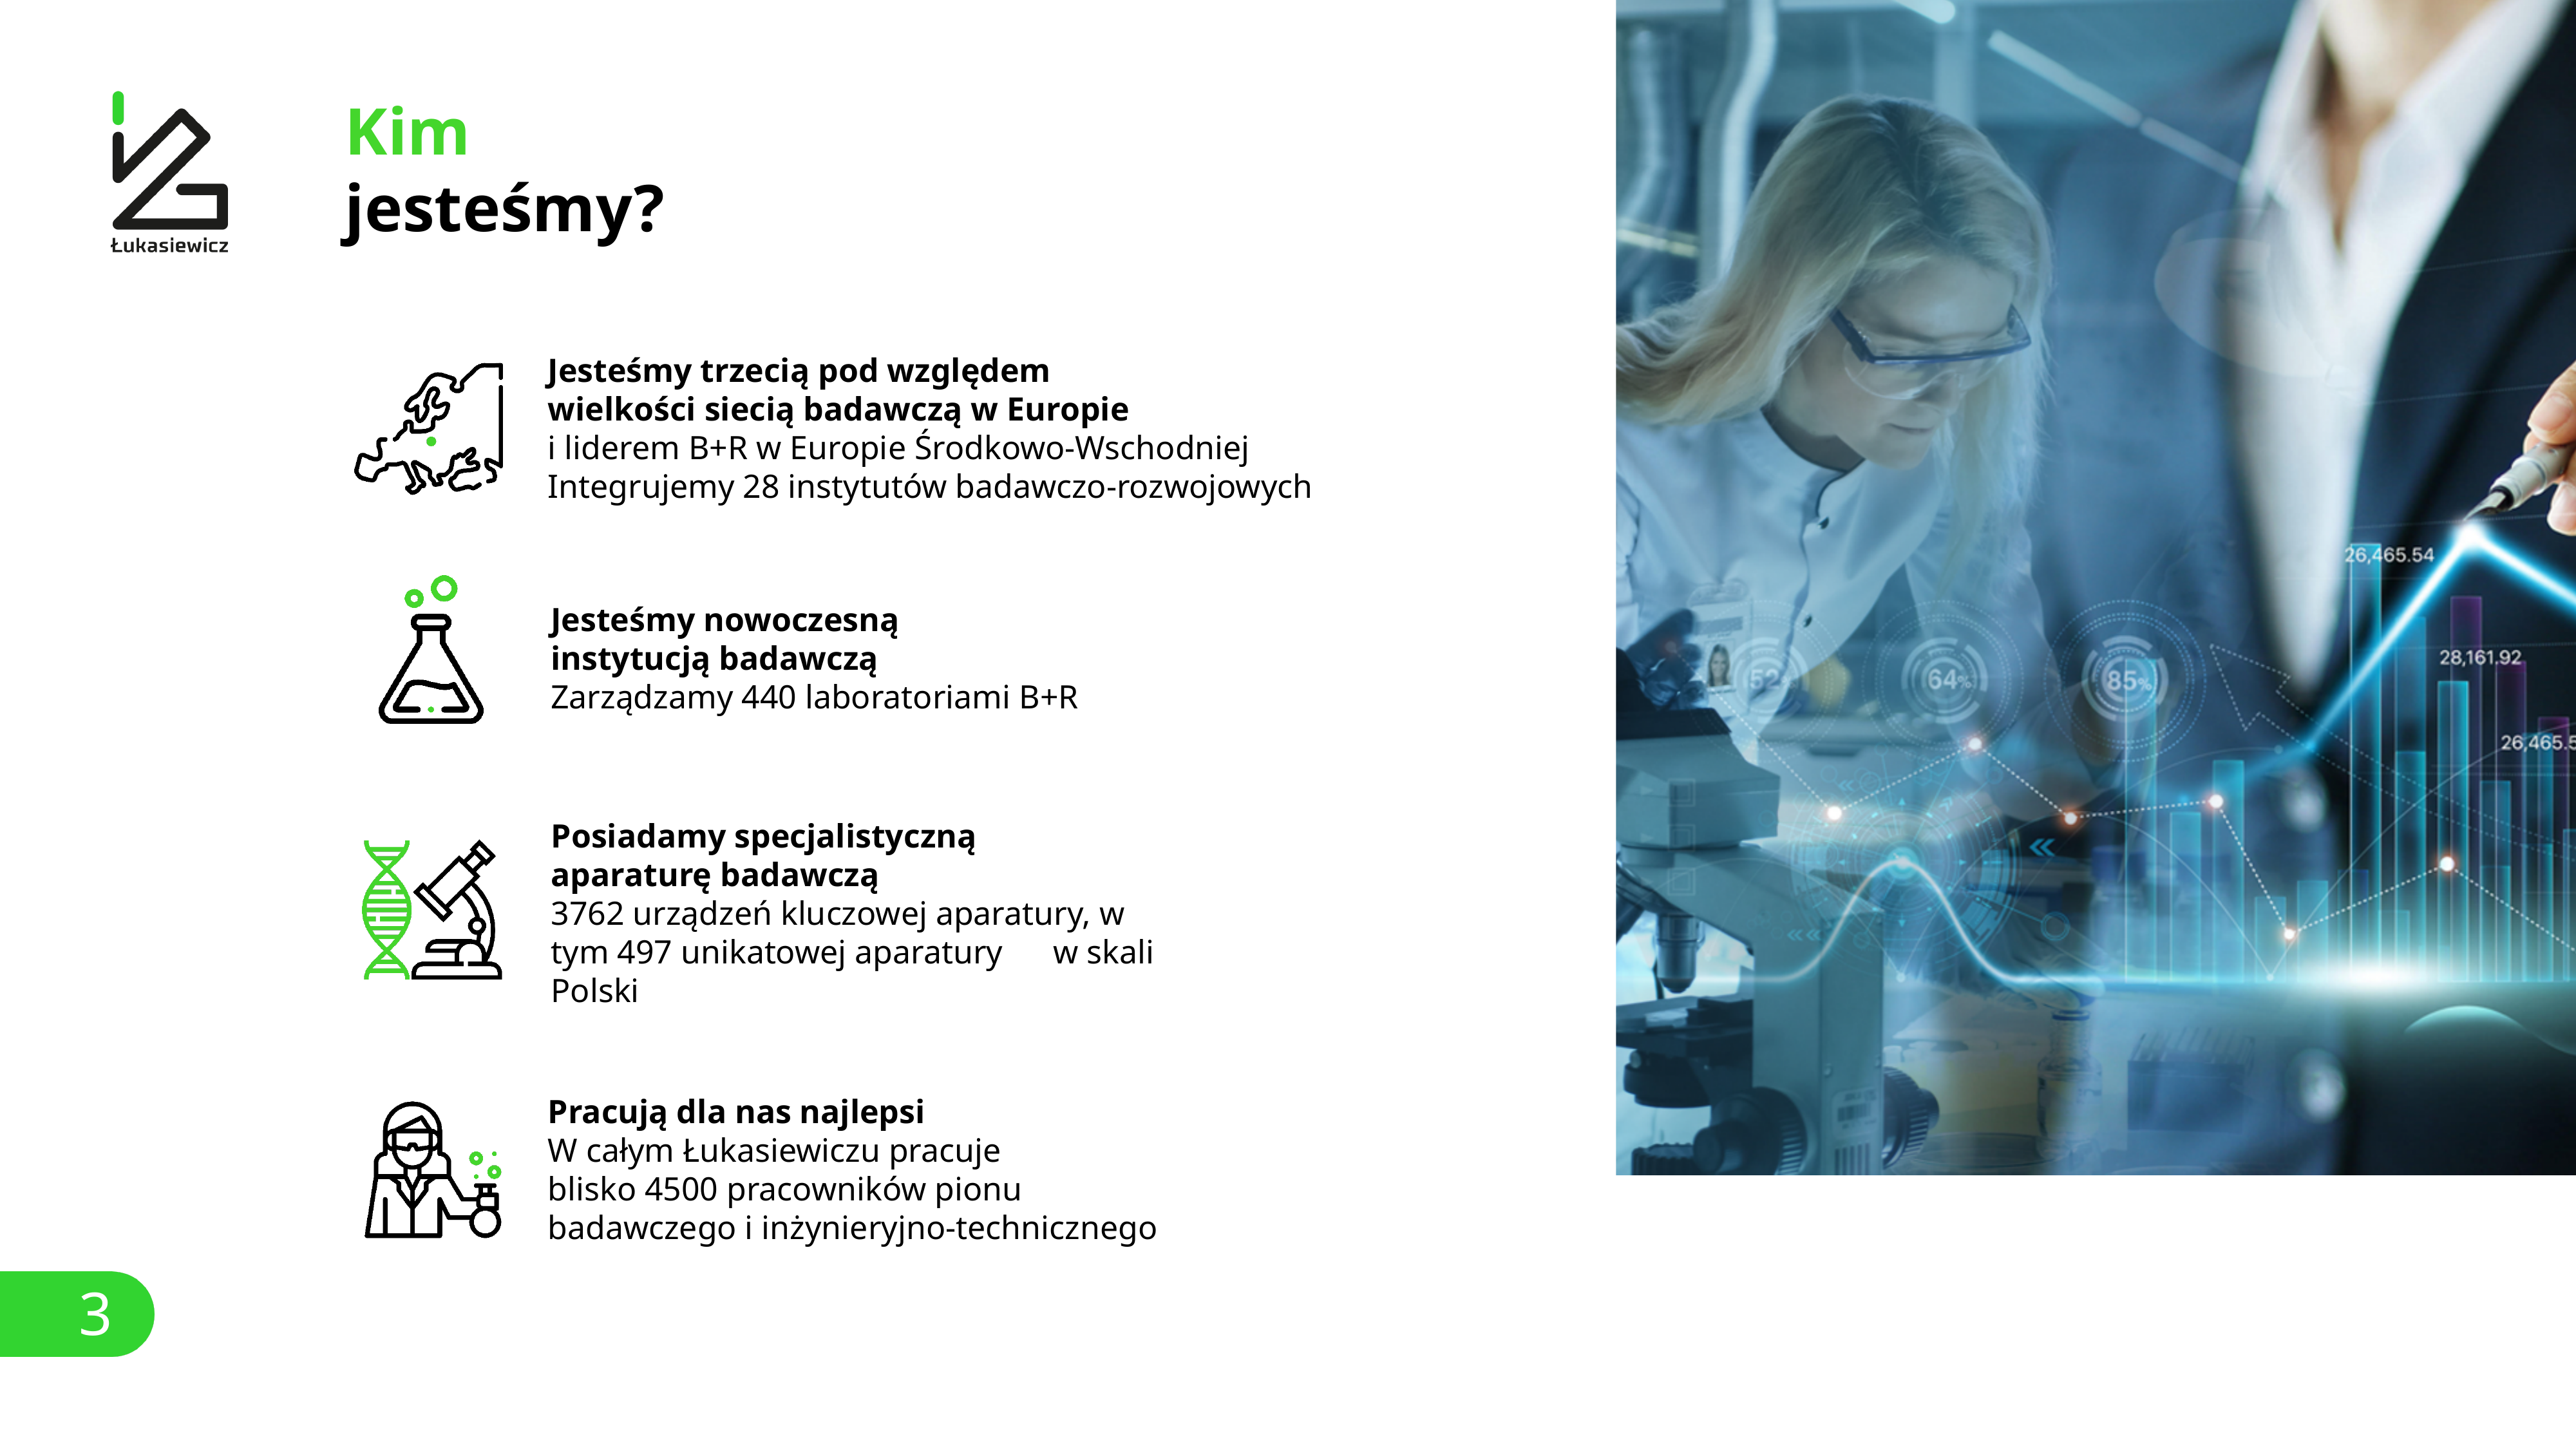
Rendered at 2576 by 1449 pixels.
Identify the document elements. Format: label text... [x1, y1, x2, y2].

text_box Posiadamy specjalistyczną aparaturę badawczą 3762 urządzeń kluczowej aparatury, w tym 497 unikatowej aparatury w skali Polski [546, 810, 1175, 1052]
picture [0, 1271, 155, 1357]
text_box Pracują dla nas najlepsi W całym Łukasiewiczu pracuje blisko 4500 pracowników pionu badawczego i inżynieryjno-technicznego [543, 1086, 1225, 1251]
picture [361, 839, 502, 980]
text_box Jesteśmy trzecią pod względem ​ wielkości siecią badawczą w Europie i liderem B+R w Europie Środkowo-Wschodniej Integrujemy 28 instytutów badawczo-rozwojowych [543, 345, 1390, 510]
picture [354, 354, 503, 503]
title Kim jesteśmy? [345, 91, 1520, 289]
text_box Jesteśmy nowoczesną instytucją badawczą Zarządzamy 440 laboratoriami B+R [545, 594, 1288, 720]
picture [360, 1097, 506, 1242]
picture [356, 575, 506, 724]
picture [1616, 0, 2576, 1175]
picture [111, 91, 228, 252]
